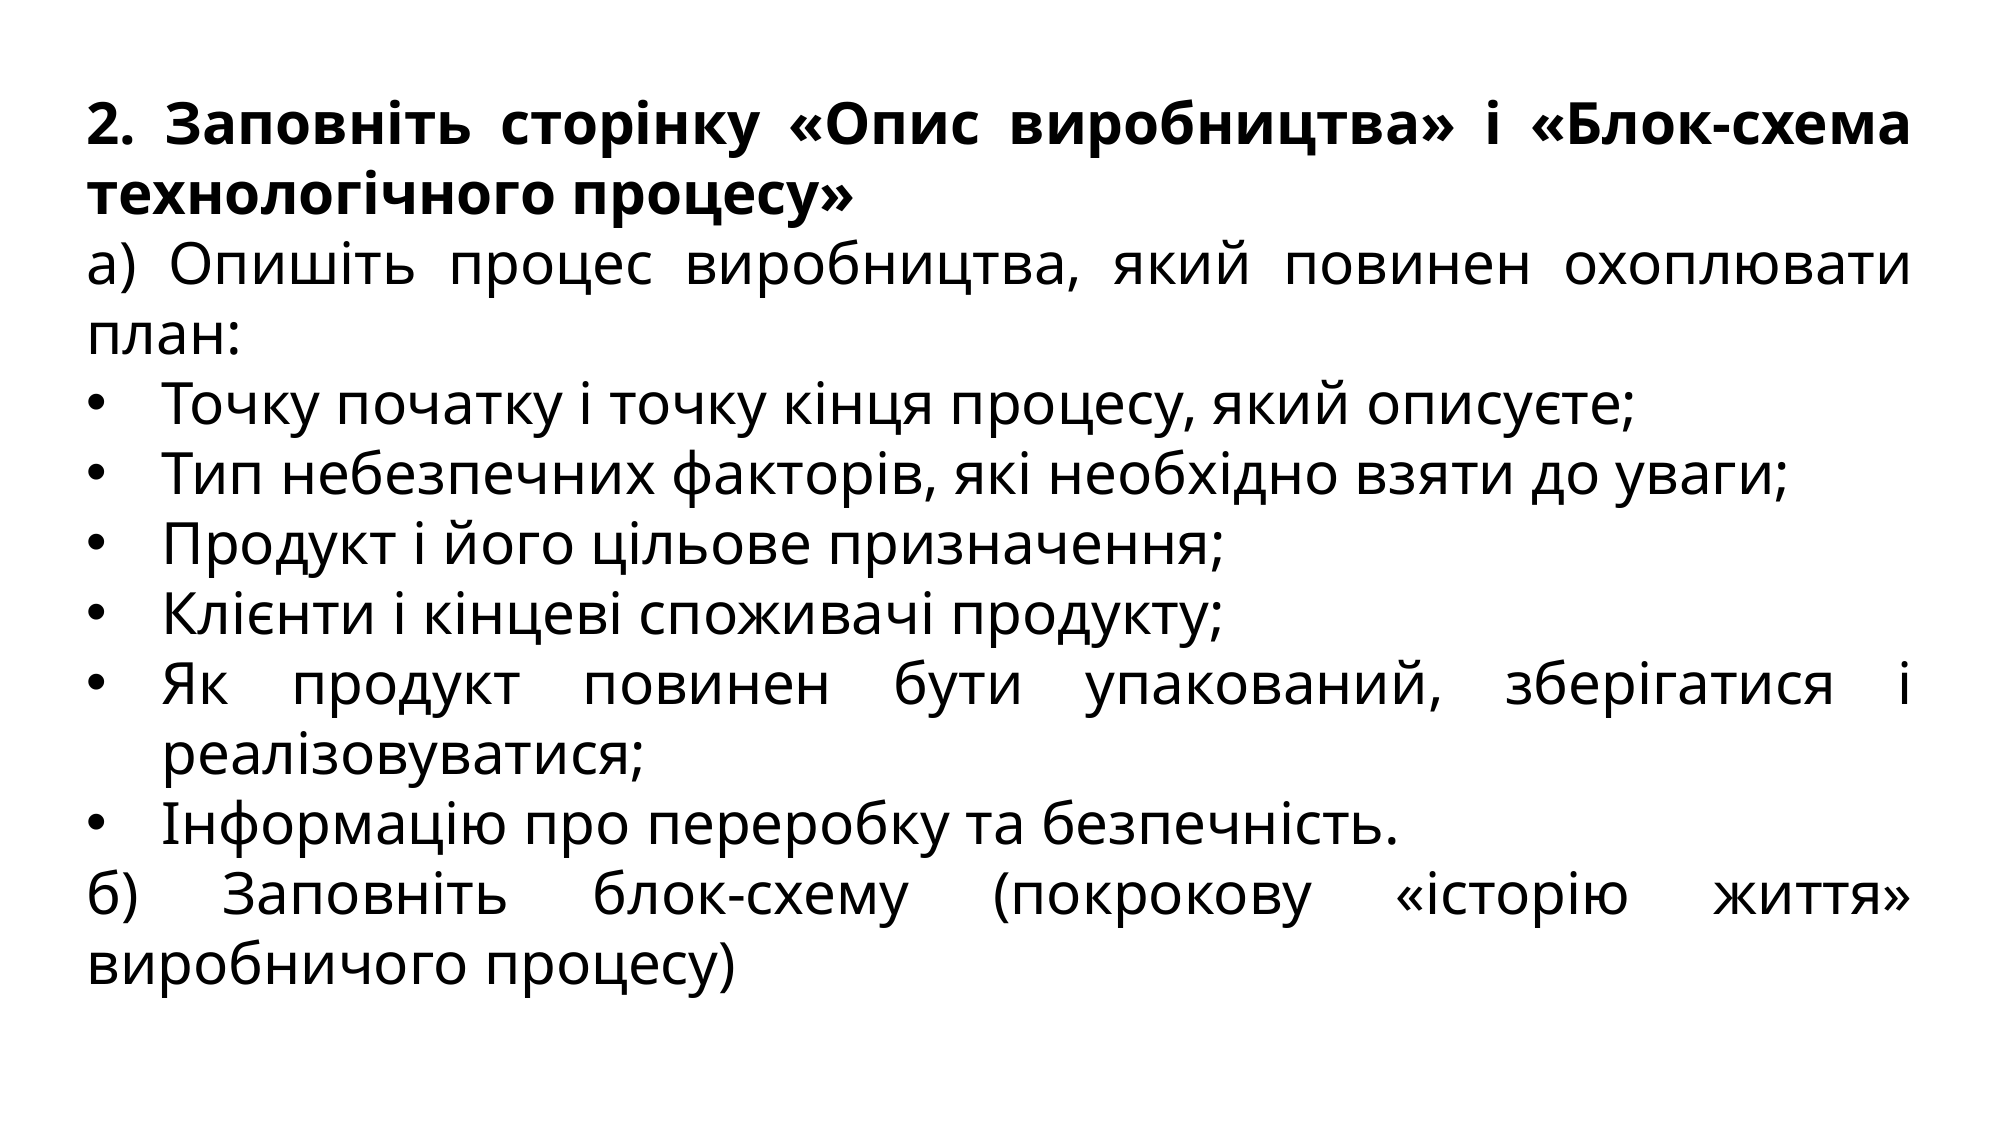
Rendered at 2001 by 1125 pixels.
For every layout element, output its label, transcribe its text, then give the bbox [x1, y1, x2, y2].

text_box 2. Заповніть сторінку «Опис виробництва» і «Блок-схема технологічного процесу» а) Опишіть процес виробництва, який повинен охоплювати план: Точку початку і точку кінця процесу, який описуєте; Тип небезпечних факторів, які необхідно взяти до уваги; Продукт і його цільове призначення; Клієнти і кінцеві споживачі продукту; Як продукт повинен бути упакований, зберігатися і реалізовуватися; Інформацію про переробку та безпечність. б) Заповніть блок-схему (покрокову «історію життя» виробничого процесу) [71, 79, 1928, 1004]
